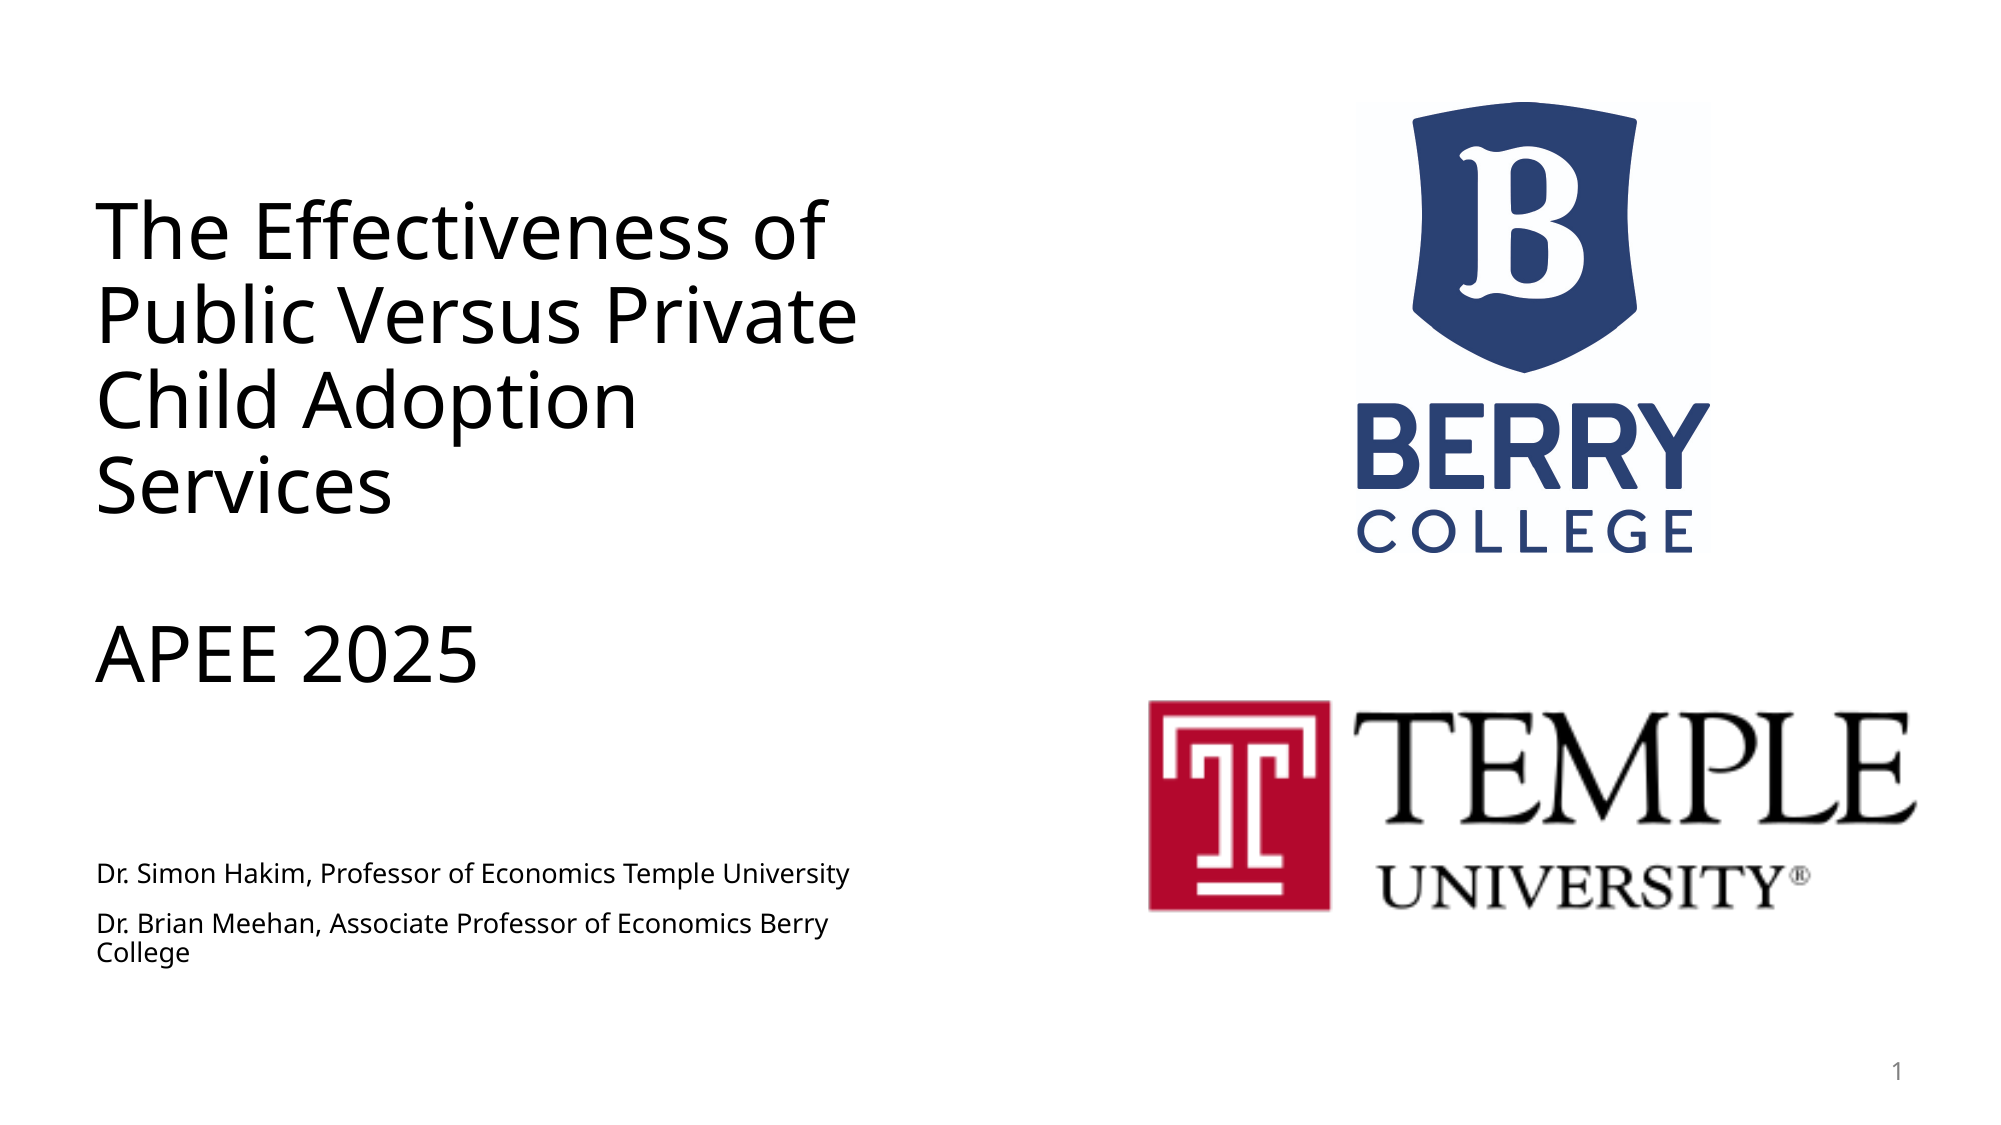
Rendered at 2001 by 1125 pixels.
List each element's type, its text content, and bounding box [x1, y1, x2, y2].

picture [1146, 699, 1921, 916]
subtitle Dr. Simon Hakim, Professor of Economics Temple University Dr. Brian Meehan, Associate Professor of Economics Berry College [81, 799, 904, 998]
slide_number 1 [1722, 1042, 1920, 1103]
title The Effectiveness of Public Versus Private Child Adoption Services APEE 2025 [80, 181, 904, 707]
picture [1355, 102, 1712, 554]
